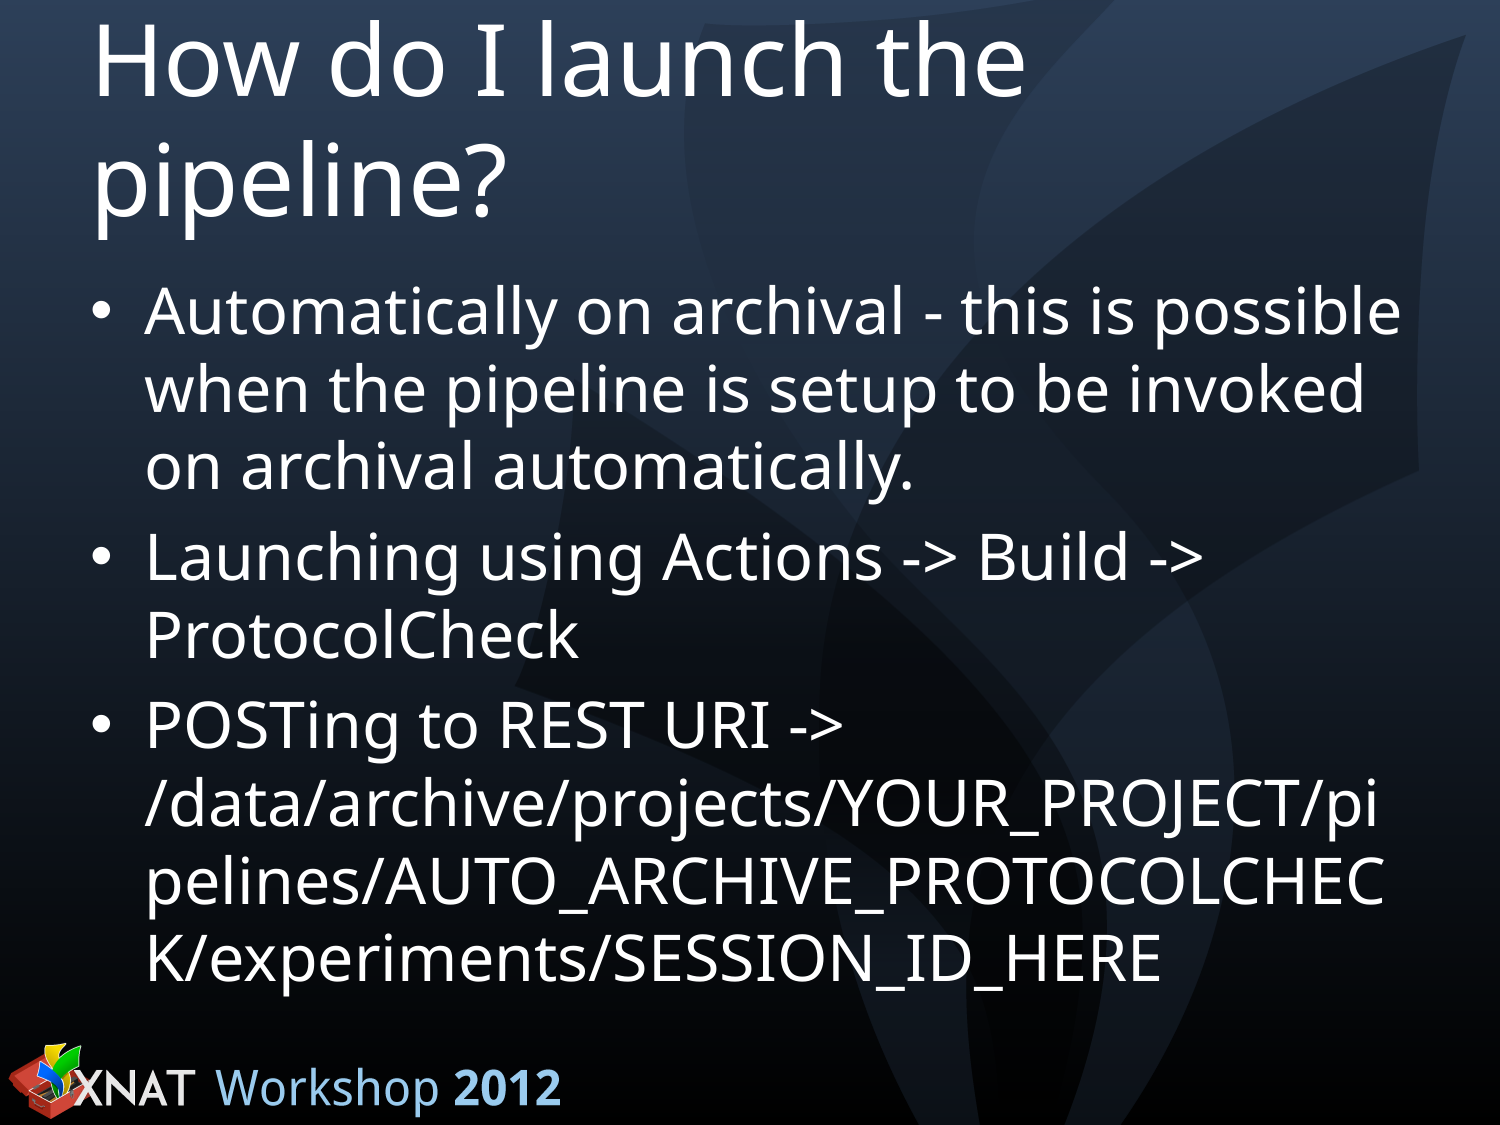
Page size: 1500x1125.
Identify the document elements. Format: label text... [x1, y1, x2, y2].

title How do I launch the pipeline? [75, 45, 1425, 188]
picture [0, 0, 1500, 1125]
list Automatically on archival - this is possible when the pipeline is setup to be invoked on archival automatically. Launching using Actions -> Build -> ProtocolCheck POSTing to REST URI -> /data/archive/projects/YOUR_PROJECT/pipelines/AUTO_ARCHIVE_PROTOCOLCHECK/experiments/SESSION_ID_HERE [75, 262, 1425, 1005]
